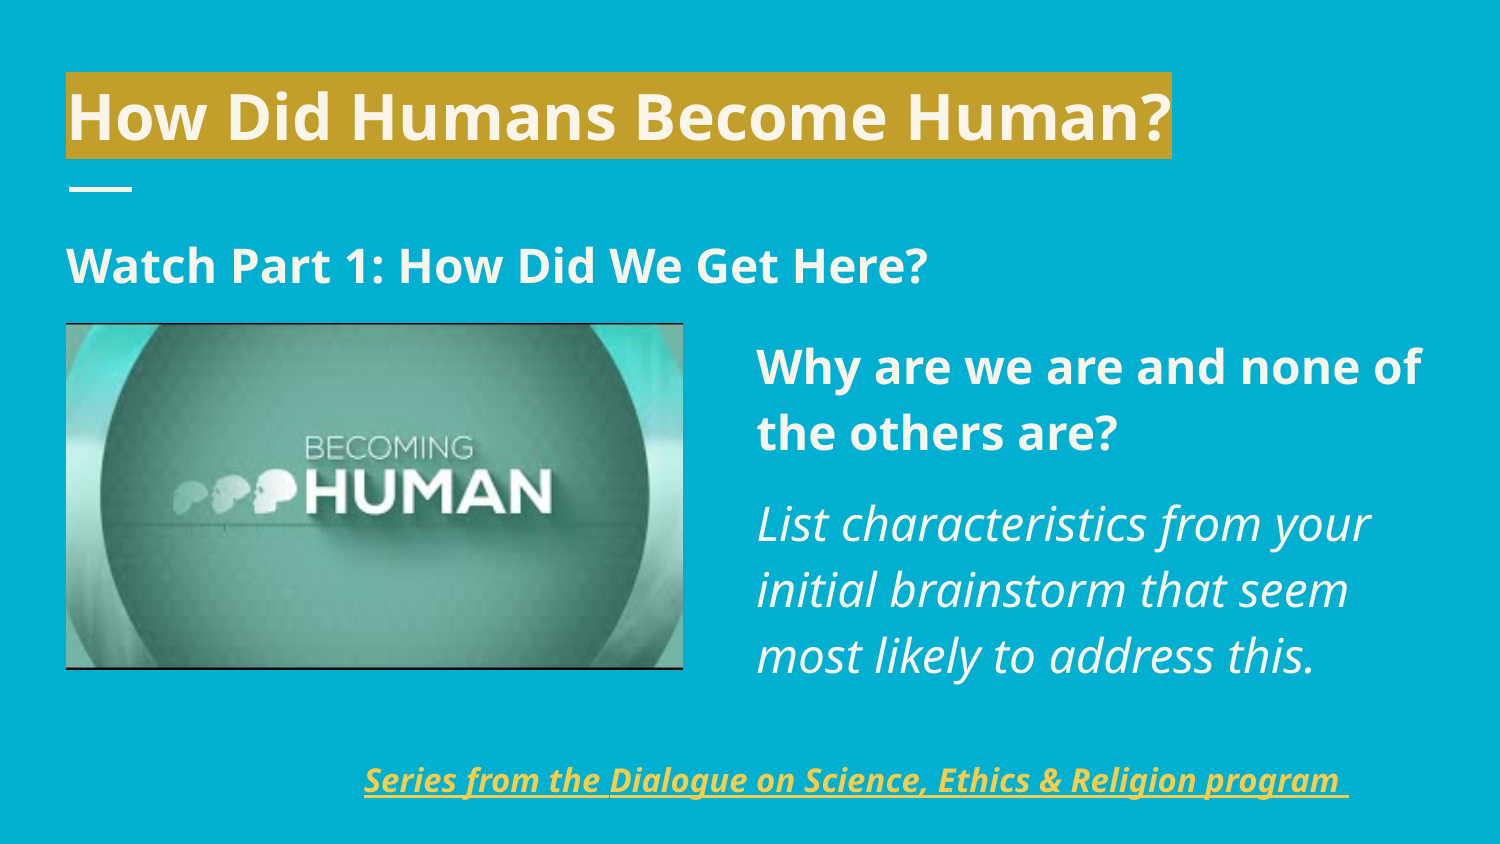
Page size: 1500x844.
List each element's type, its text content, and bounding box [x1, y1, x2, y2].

title Series from the Dialogue on Science, Ethics & Religion program [0, 744, 1365, 810]
list Why are we are and none of the others are? List characteristics from your initial brainstorm that seem most likely to address this. [741, 312, 1440, 682]
picture [66, 322, 684, 670]
list Watch Part 1: How Did We Get Here? [51, 211, 957, 338]
title How Did Humans Become Human? [51, 61, 1449, 164]
